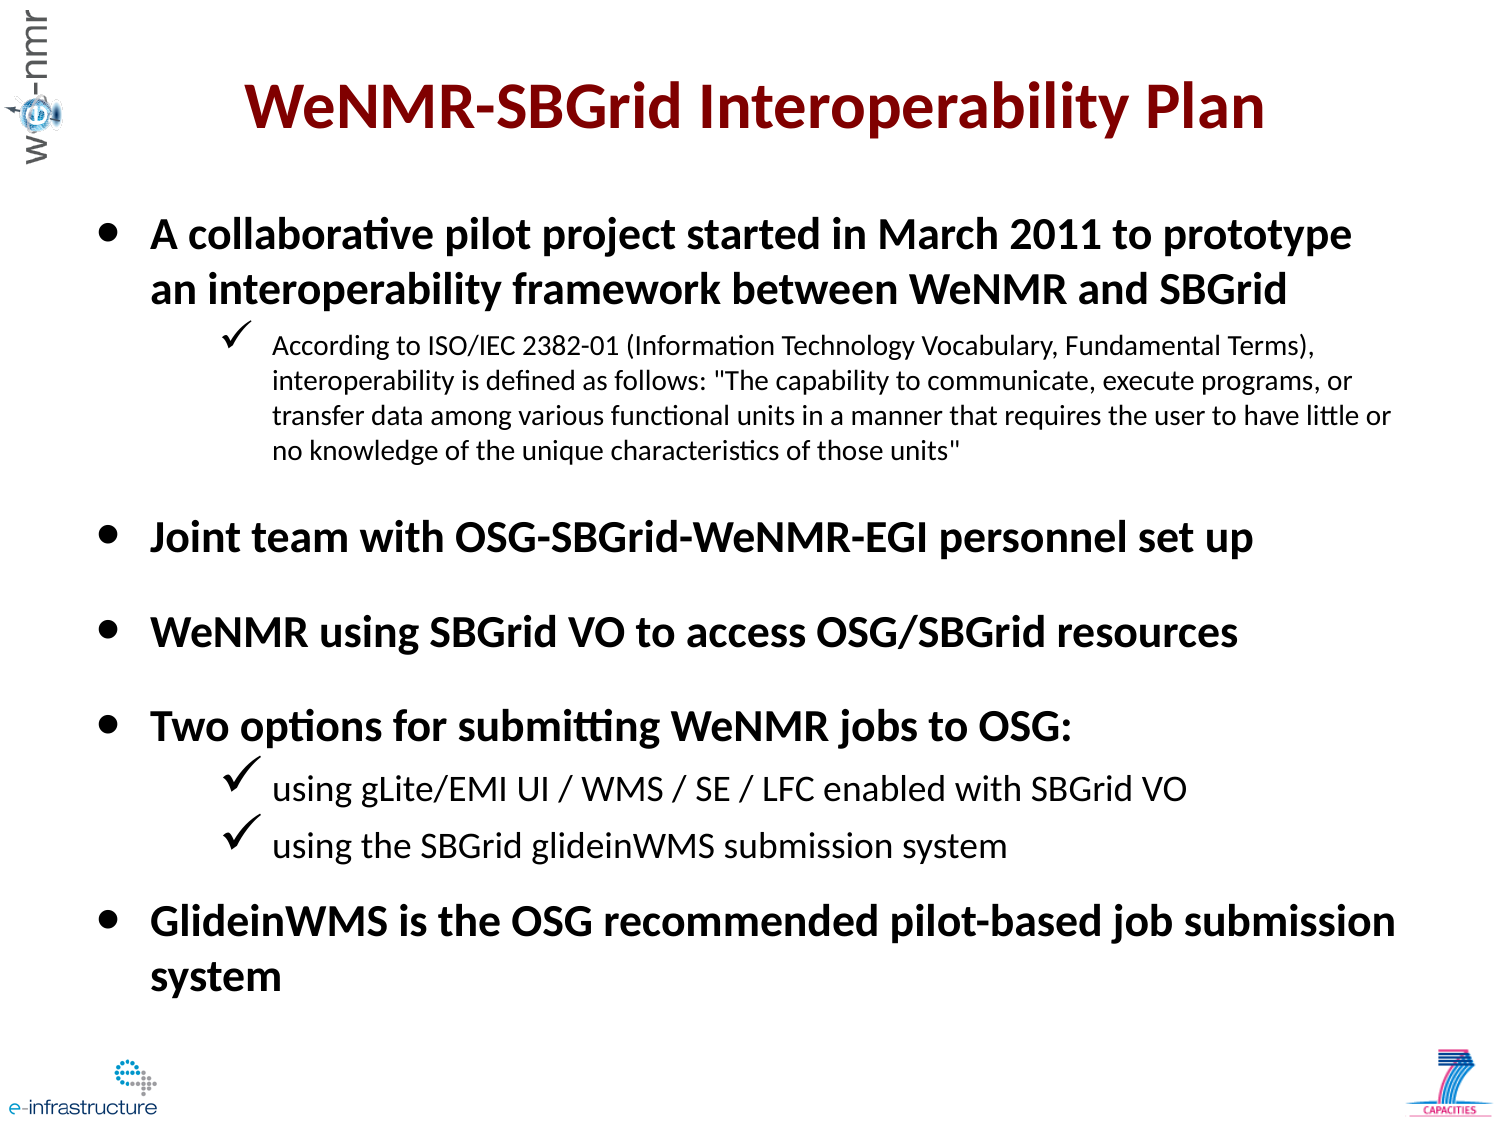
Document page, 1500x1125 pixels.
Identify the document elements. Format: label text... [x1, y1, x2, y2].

picture [5, 1055, 160, 1118]
picture [0, 7, 65, 165]
text_box WeNMR-SBGrid Interoperability Plan [123, 42, 1388, 161]
text_box A collaborative pilot project started in March 2011 to prototype an interoperability framework between WeNMR and SBGrid According to ISO/IEC 2382-01 (Information Technology Vocabulary, Fundamental Terms), interoperability is defined as follows: "The capability to communicate, execute programs, or transfer data among various functional units in a manner that requires the user to have little or no knowledge of the unique characteristics of those units" Joint team with OSG-SBGrid-WeNMR-EGI personnel set up WeNMR using SBGrid VO to access OSG/SBGrid resources Two options for submitting WeNMR jobs to OSG: using gLite/EMI UI / WMS / SE / LFC enabled with SBGrid VO using the SBGrid glideinWMS submission system GlideinWMS is the OSG recommended pilot-based job submission system [81, 196, 1424, 1071]
picture [1405, 1046, 1495, 1119]
